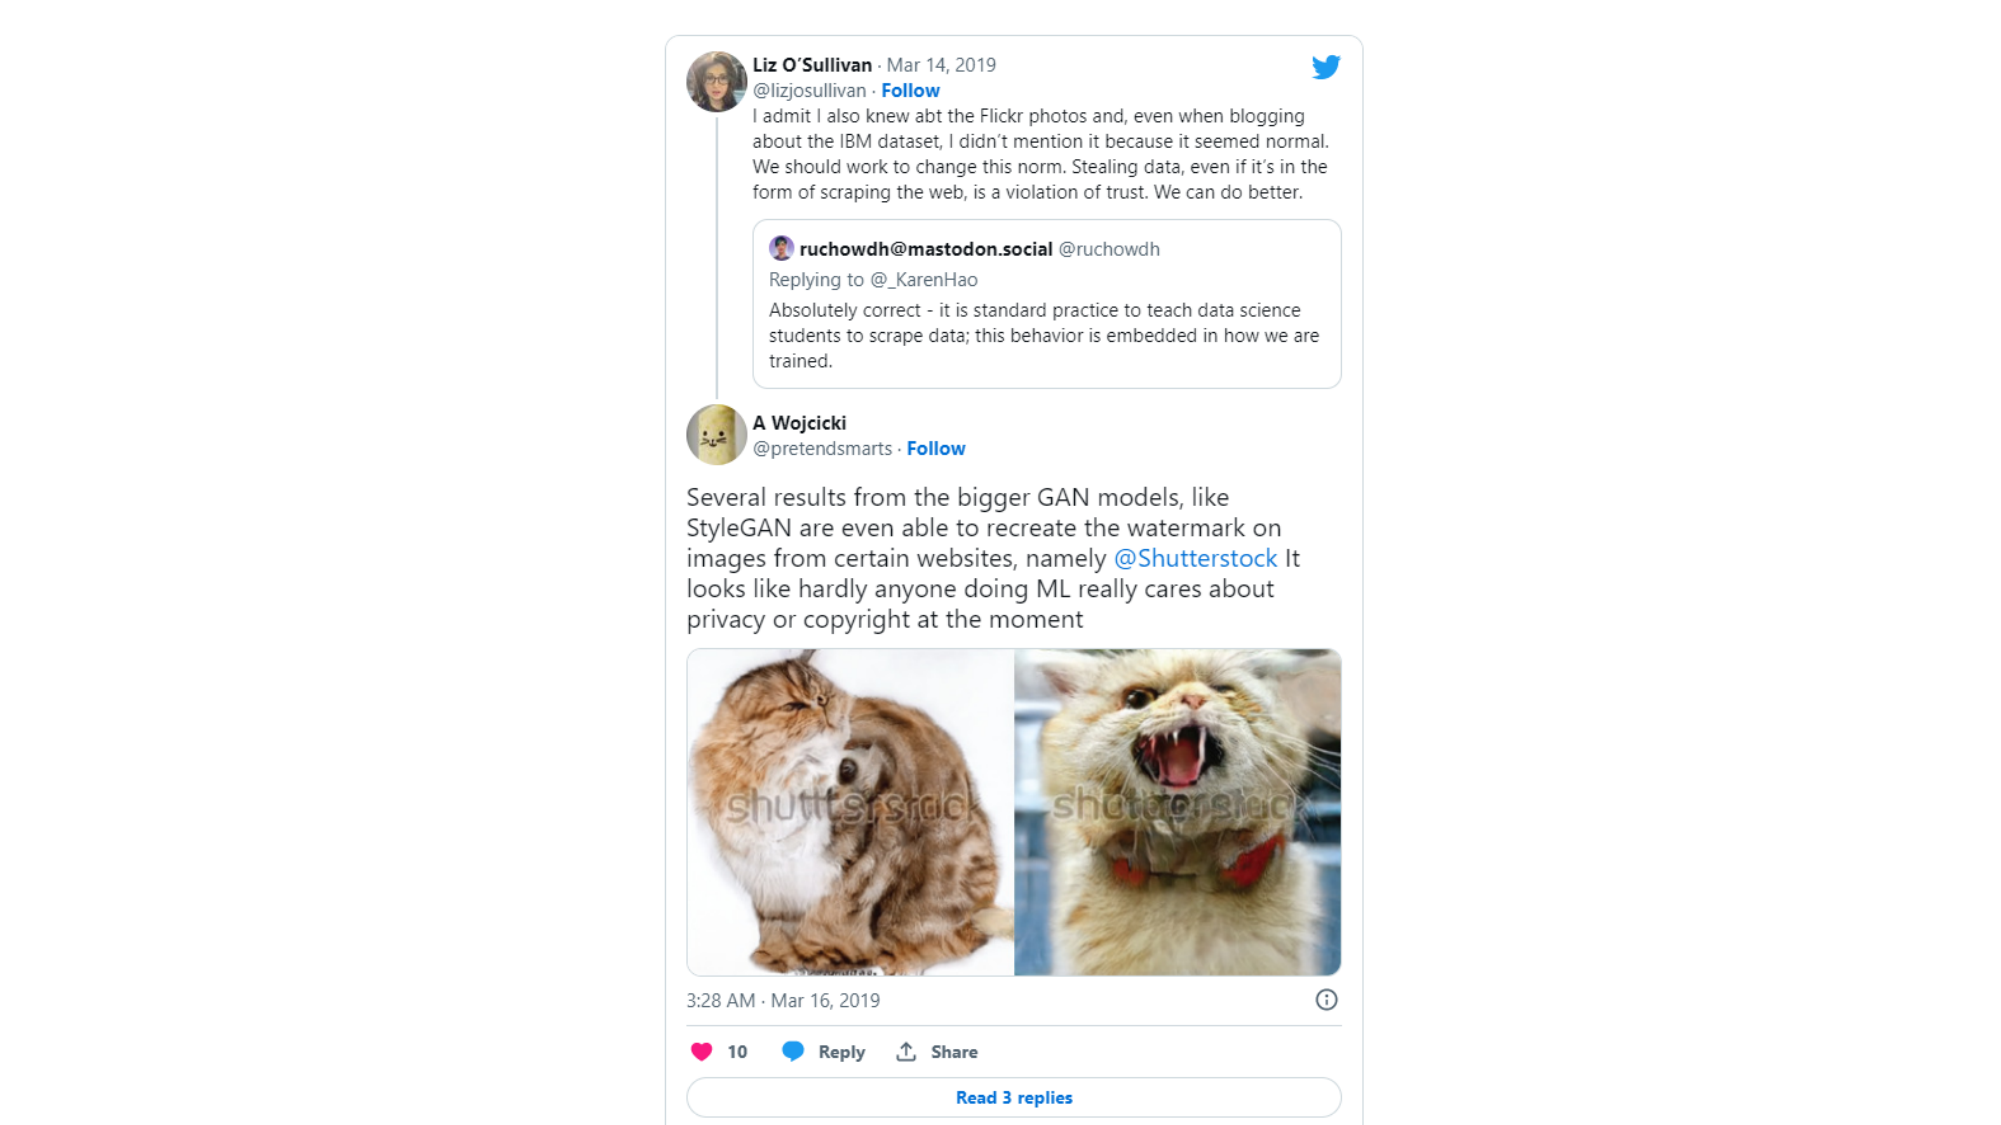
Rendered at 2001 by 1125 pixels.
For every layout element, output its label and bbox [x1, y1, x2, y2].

picture [637, 20, 1379, 1125]
